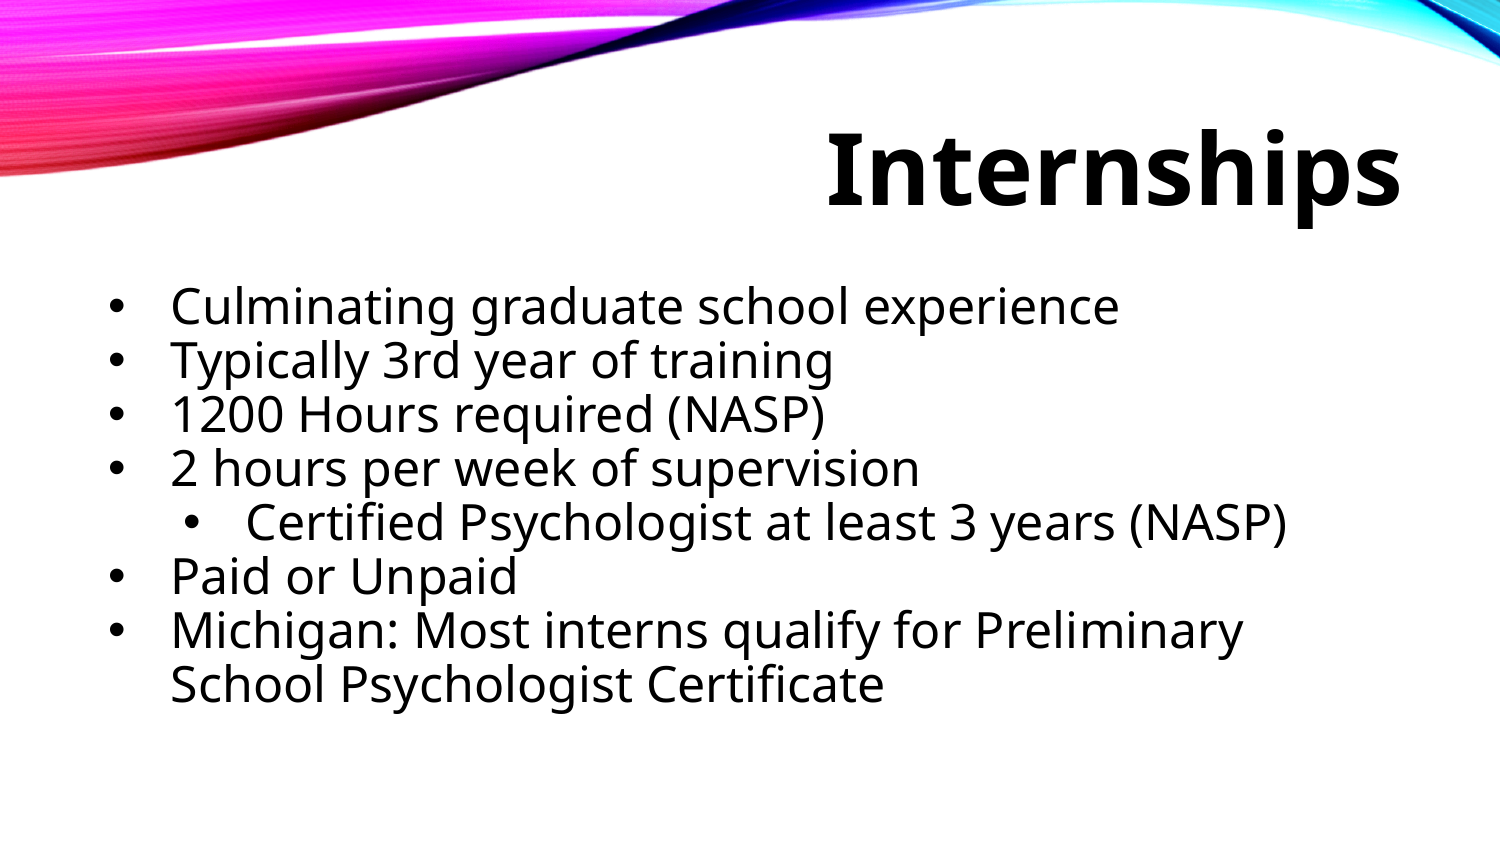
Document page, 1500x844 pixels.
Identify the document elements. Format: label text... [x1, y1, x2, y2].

title Internships [356, 94, 1416, 254]
list Culminating graduate school experience Typically 3rd year of training 1200 Hours required (NASP) 2 hours per week of supervision Certified Psychologist at least 3 years (NASP) Paid or Unpaid Michigan: Most interns qualify for Preliminary School Psychologist Certificate [84, 270, 1416, 766]
picture [0, 0, 1500, 178]
